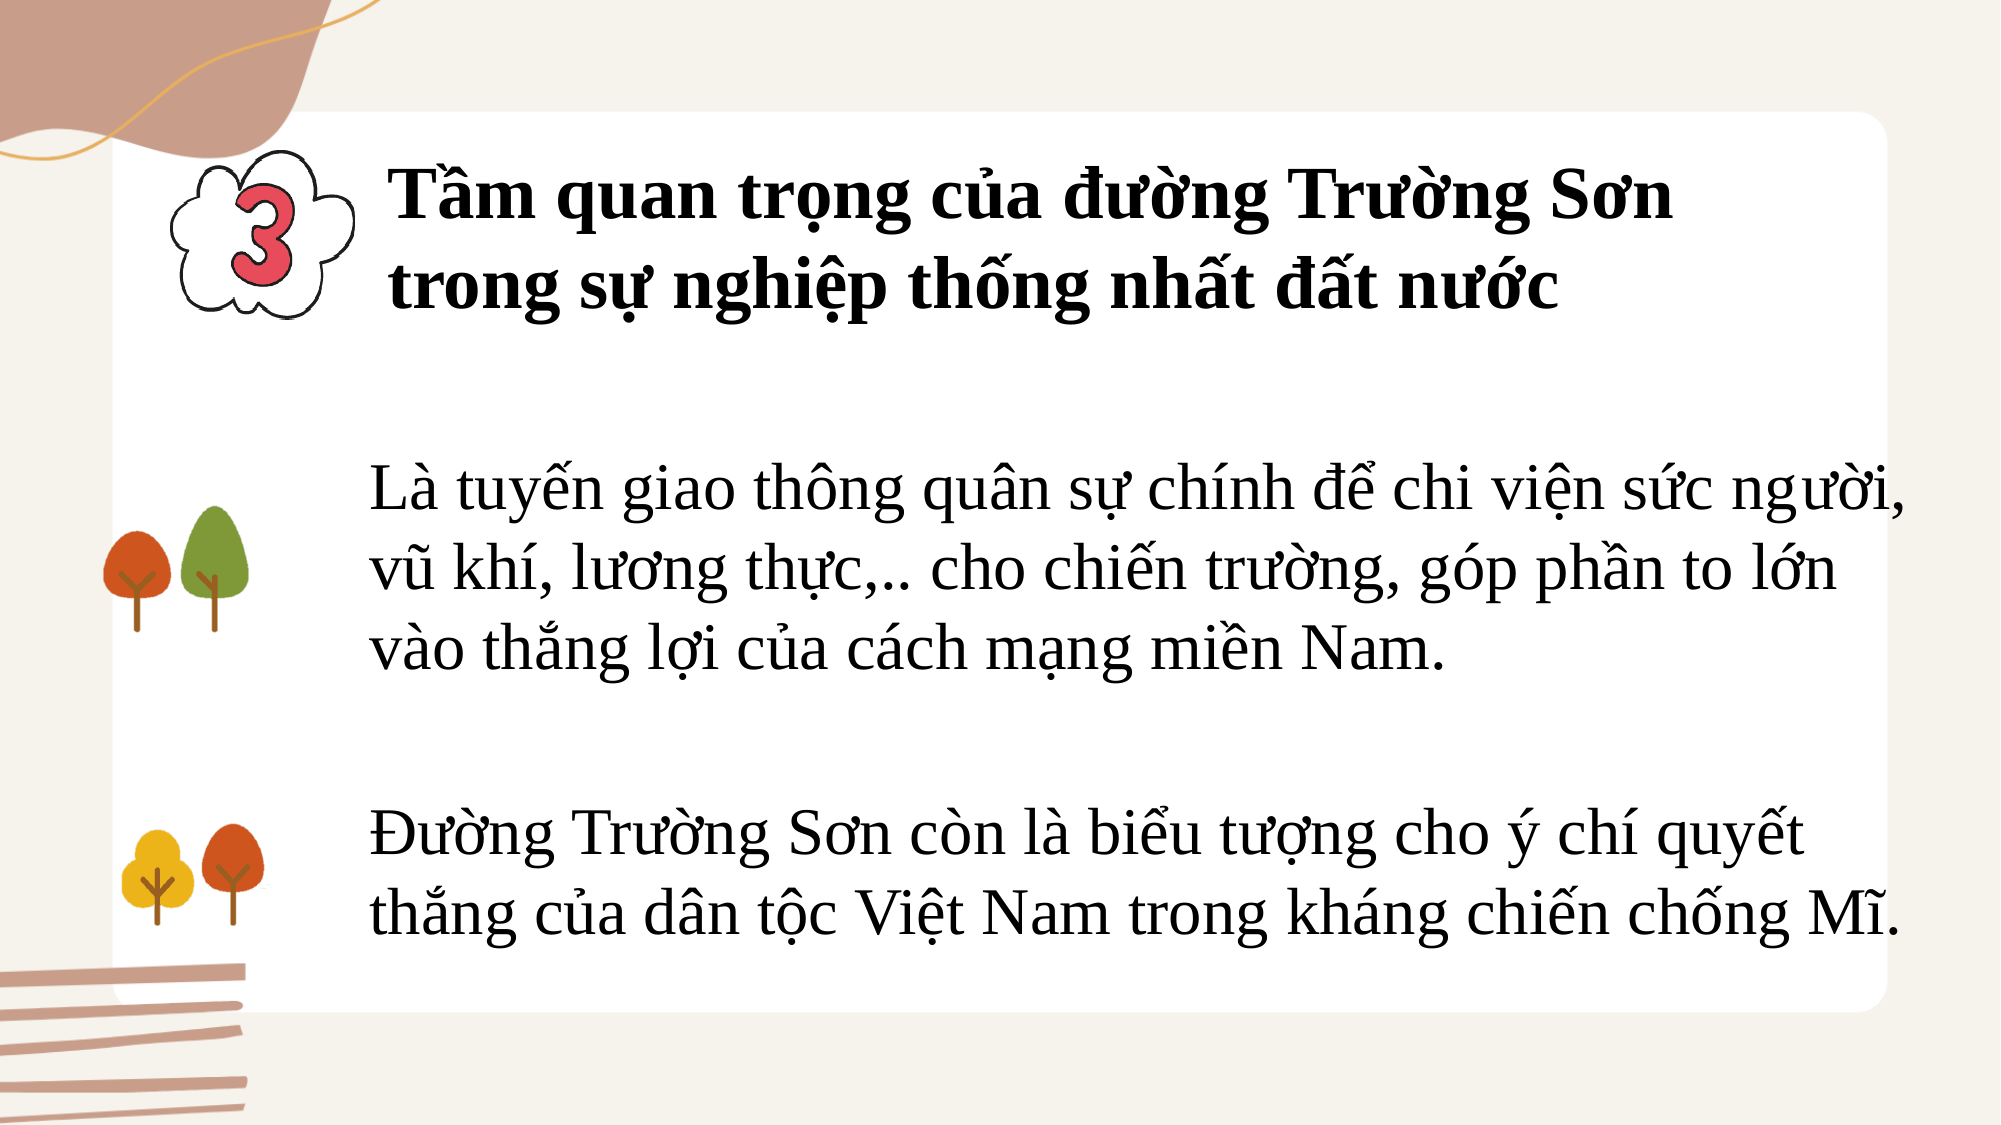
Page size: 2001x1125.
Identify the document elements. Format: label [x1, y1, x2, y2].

picture [0, 0, 2000, 1125]
text_box [170, 150, 355, 320]
